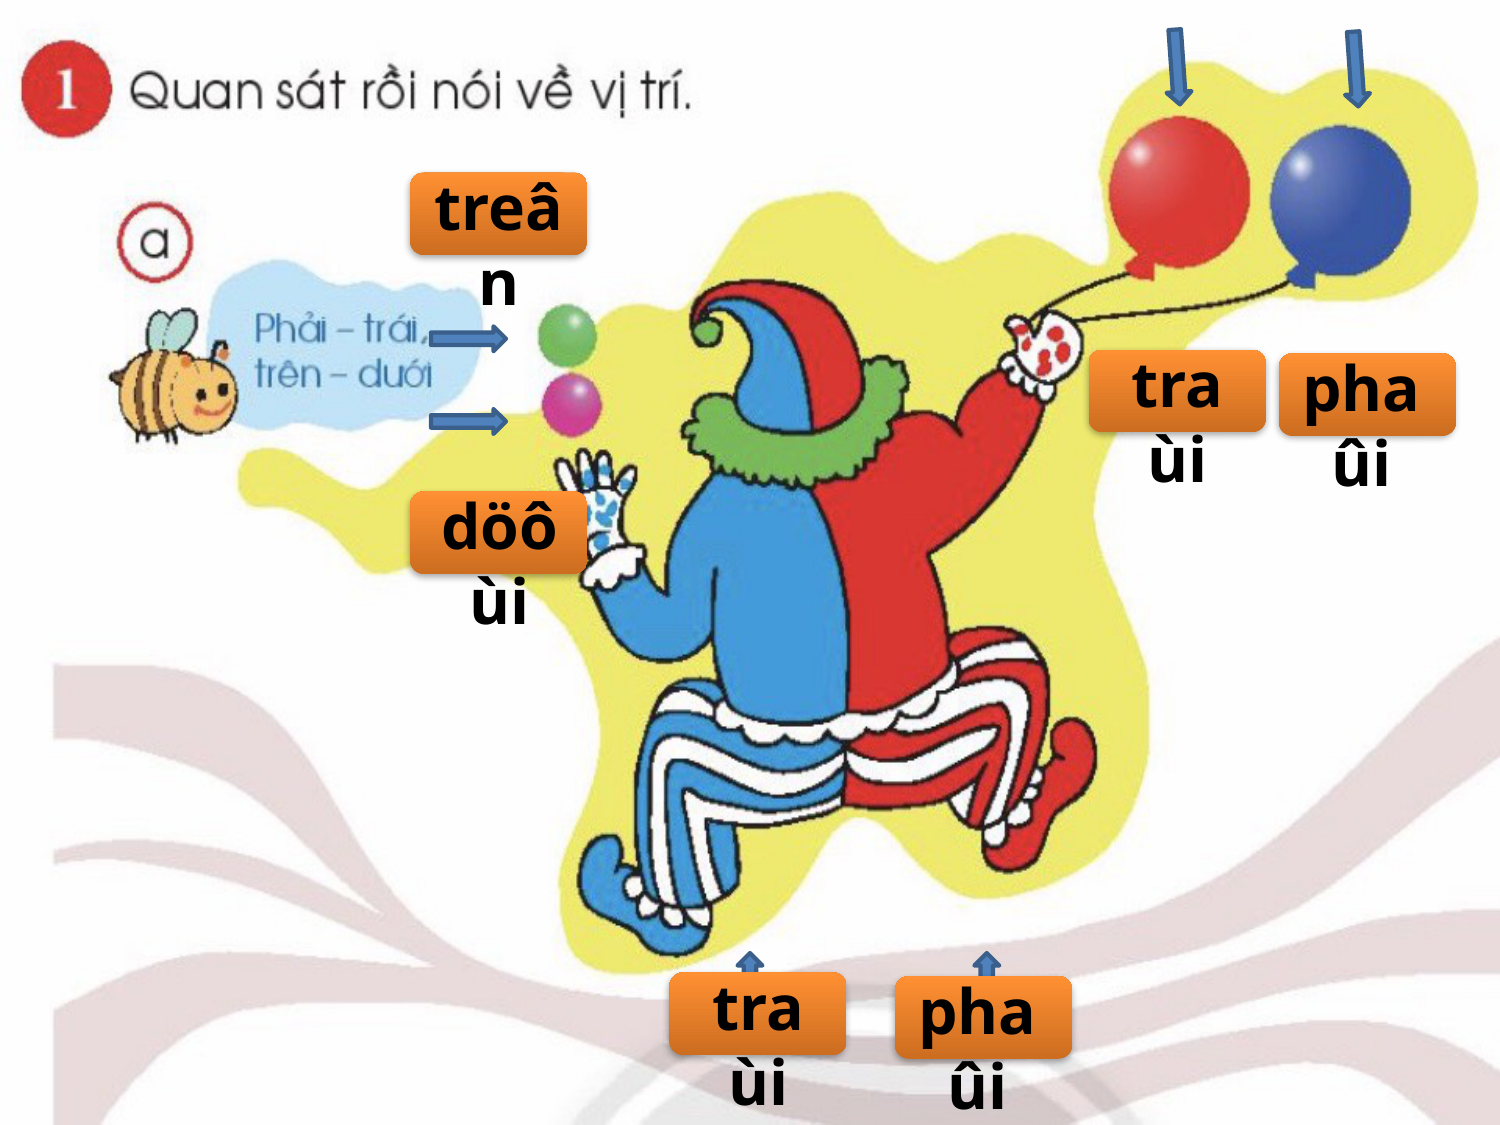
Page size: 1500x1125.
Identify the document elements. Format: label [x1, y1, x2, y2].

text_box [669, 960, 847, 1056]
text_box [409, 160, 588, 256]
text_box [891, 964, 1073, 1059]
text_box [1088, 337, 1267, 433]
picture [0, 0, 1500, 1125]
text_box [1275, 341, 1457, 437]
text_box [408, 479, 591, 575]
